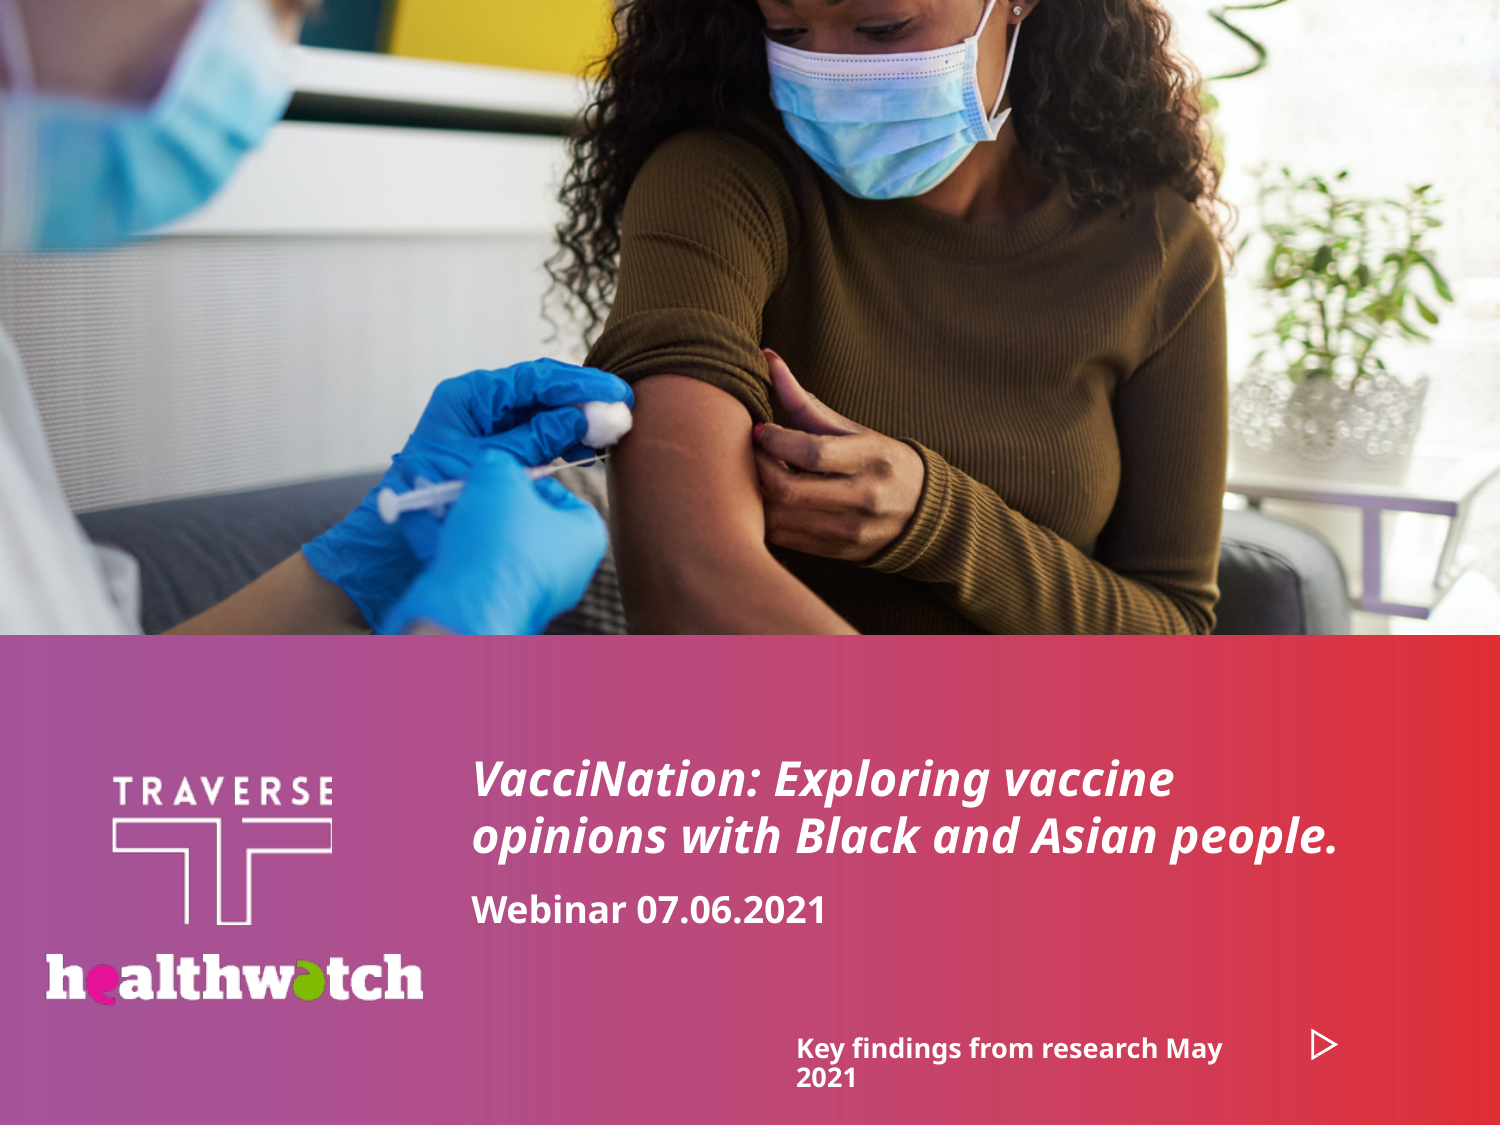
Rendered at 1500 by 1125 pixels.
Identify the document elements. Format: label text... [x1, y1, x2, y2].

title VacciNation: Exploring vaccine opinions with Black and Asian people. [456, 737, 1453, 872]
list Webinar 07.06.2021 [456, 883, 1183, 930]
list Key findings from research May 2021 [781, 1027, 1304, 1074]
picture [0, 0, 1500, 1125]
